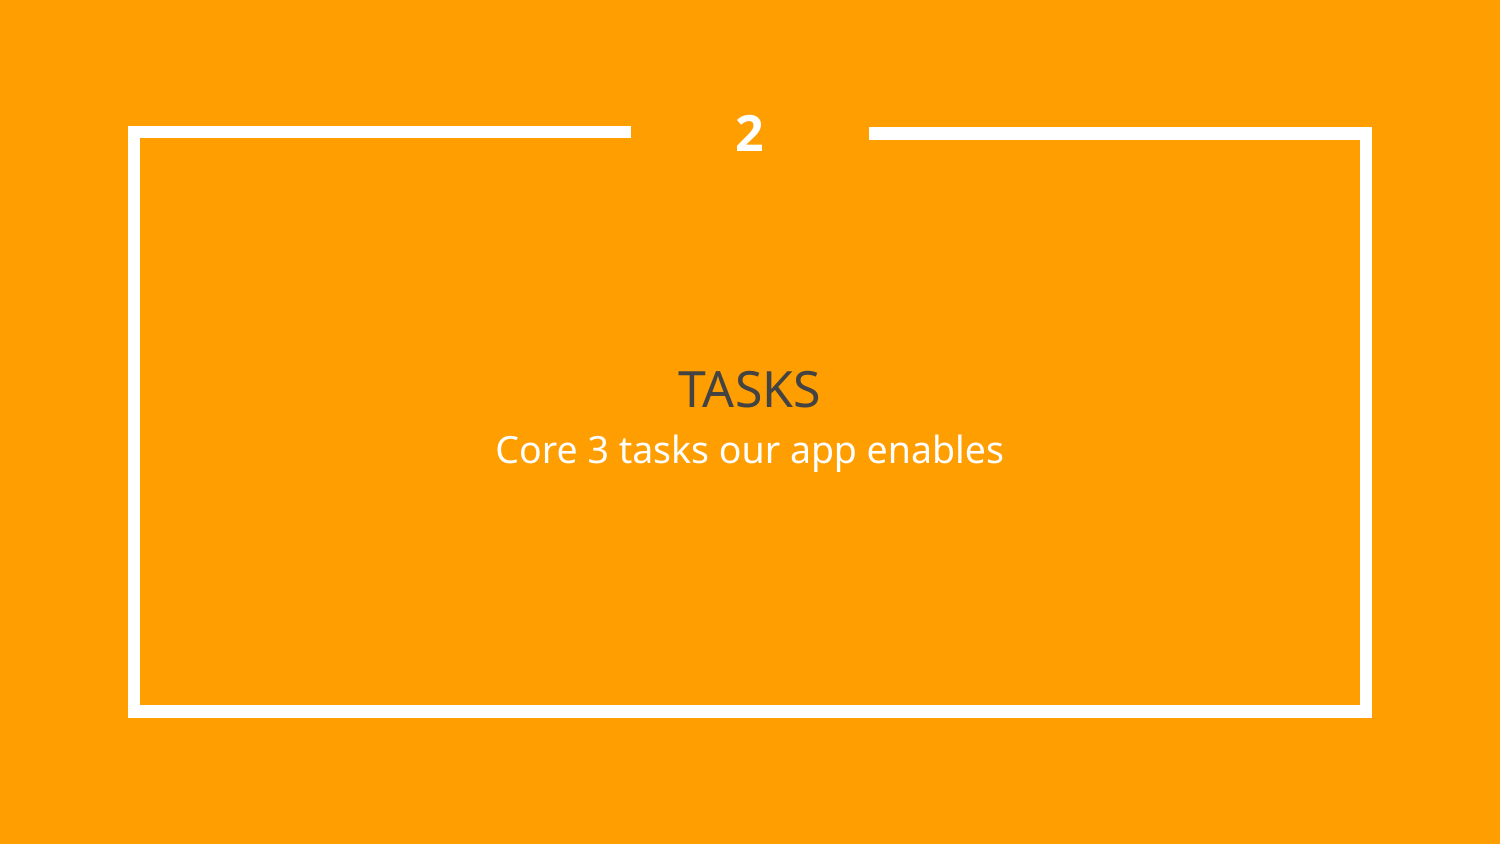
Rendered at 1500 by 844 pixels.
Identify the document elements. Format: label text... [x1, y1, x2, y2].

subtitle Core 3 tasks our app enables [112, 411, 1388, 485]
text_box 2 [632, 86, 867, 178]
title TASKS [317, 359, 1183, 411]
